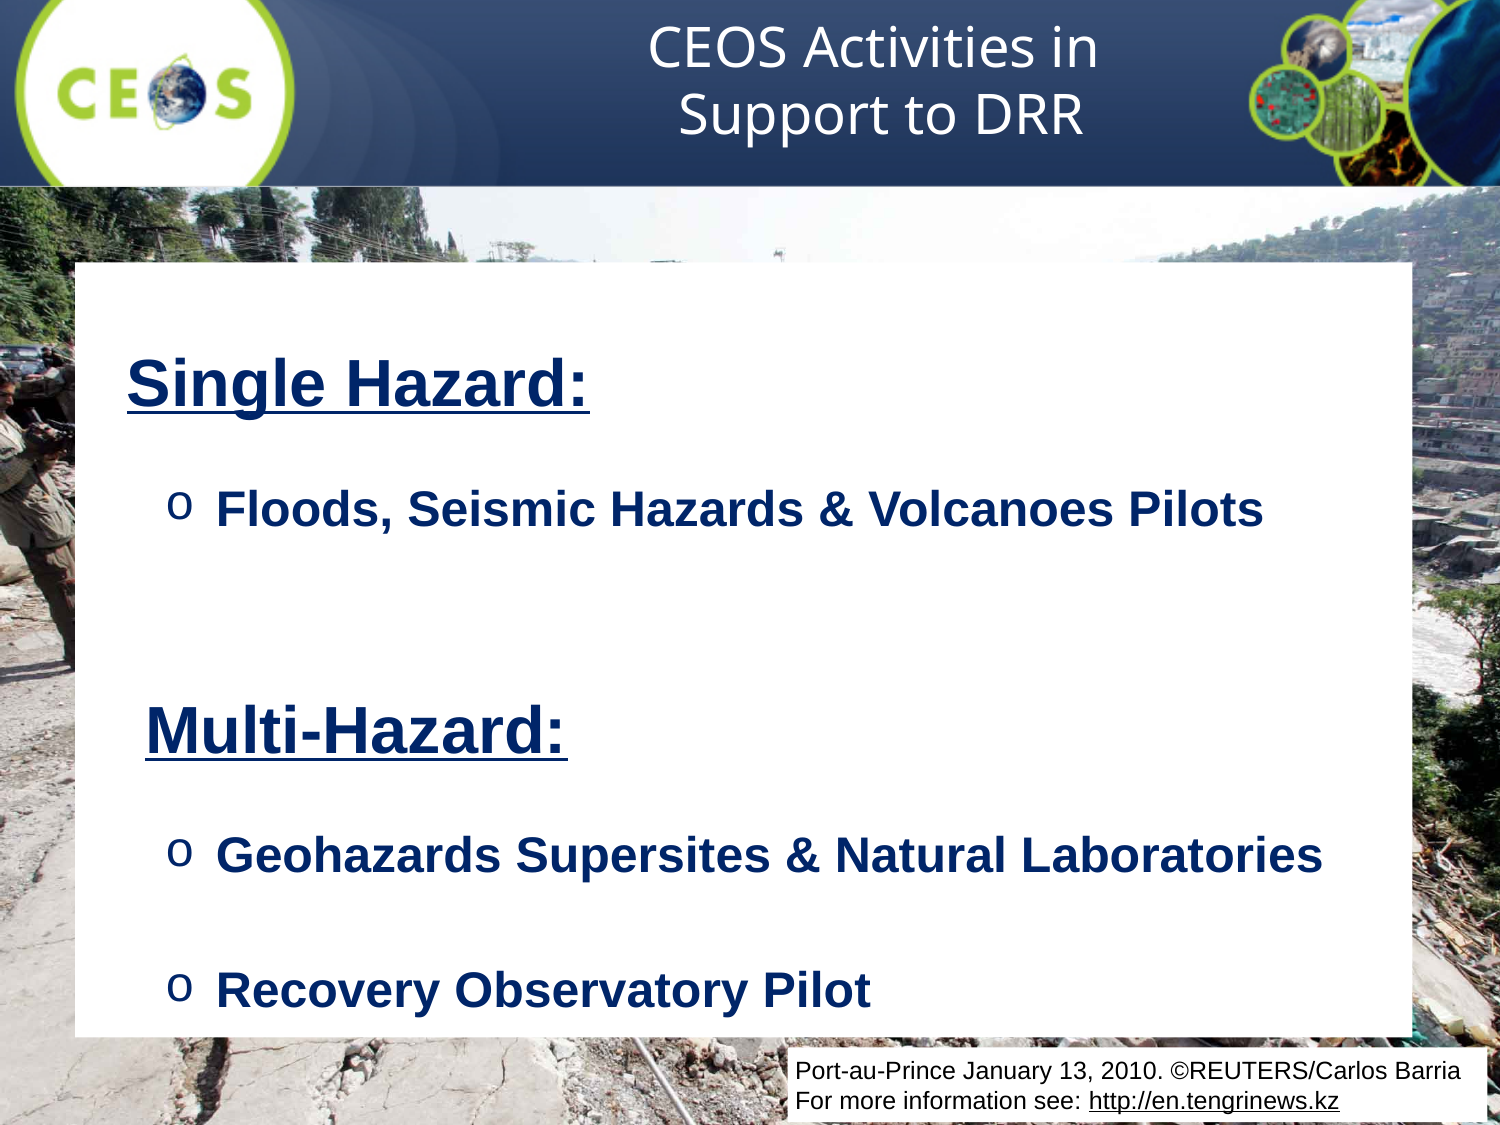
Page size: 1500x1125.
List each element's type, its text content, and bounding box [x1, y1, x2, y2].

title CEOS Activities in Support to DRR [262, 3, 1500, 154]
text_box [0, 187, 1500, 1125]
picture [0, 0, 1500, 187]
